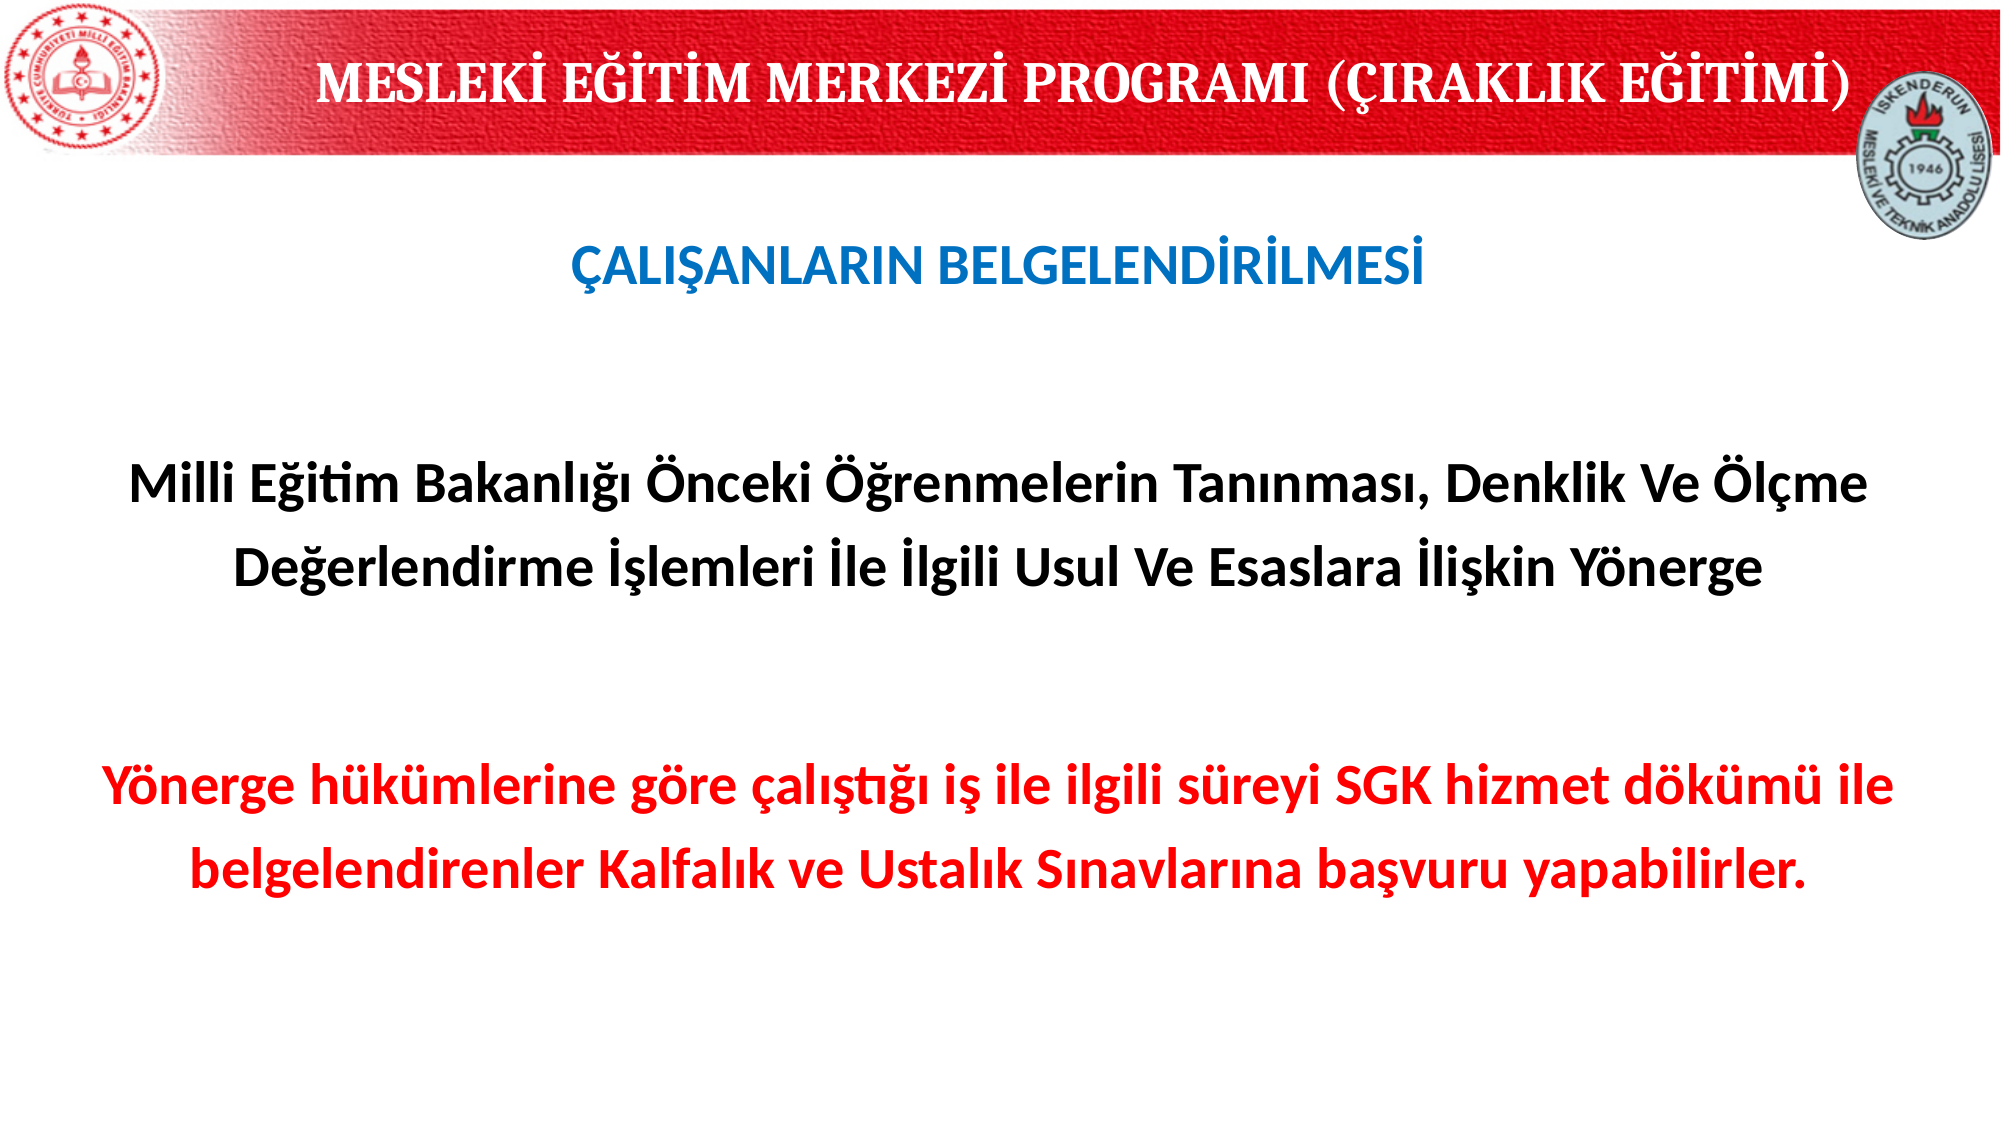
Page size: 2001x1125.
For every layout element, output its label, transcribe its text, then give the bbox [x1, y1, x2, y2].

list ÇALIŞANLARIN BELGELENDİRİLMESİ Milli Eğitim Bakanlığı Önceki Öğrenmelerin Tanınması, Denklik Ve Ölçme Değerlendirme İşlemleri İle İlgili Usul Ve Esaslara İlişkin Yönerge Yönerge hükümlerine göre çalıştığı iş ile ilgili süreyi SGK hizmet dökümü ile belgelendirenler Kalfalık ve Ustalık Sınavlarına başvuru yapabilirler. [73, 204, 1925, 1064]
picture [0, 0, 2001, 1125]
text_box MESLEKİ EĞİTİM MERKEZİ PROGRAMI (ÇIRAKLIK EĞİTİMİ) [170, 10, 2000, 156]
